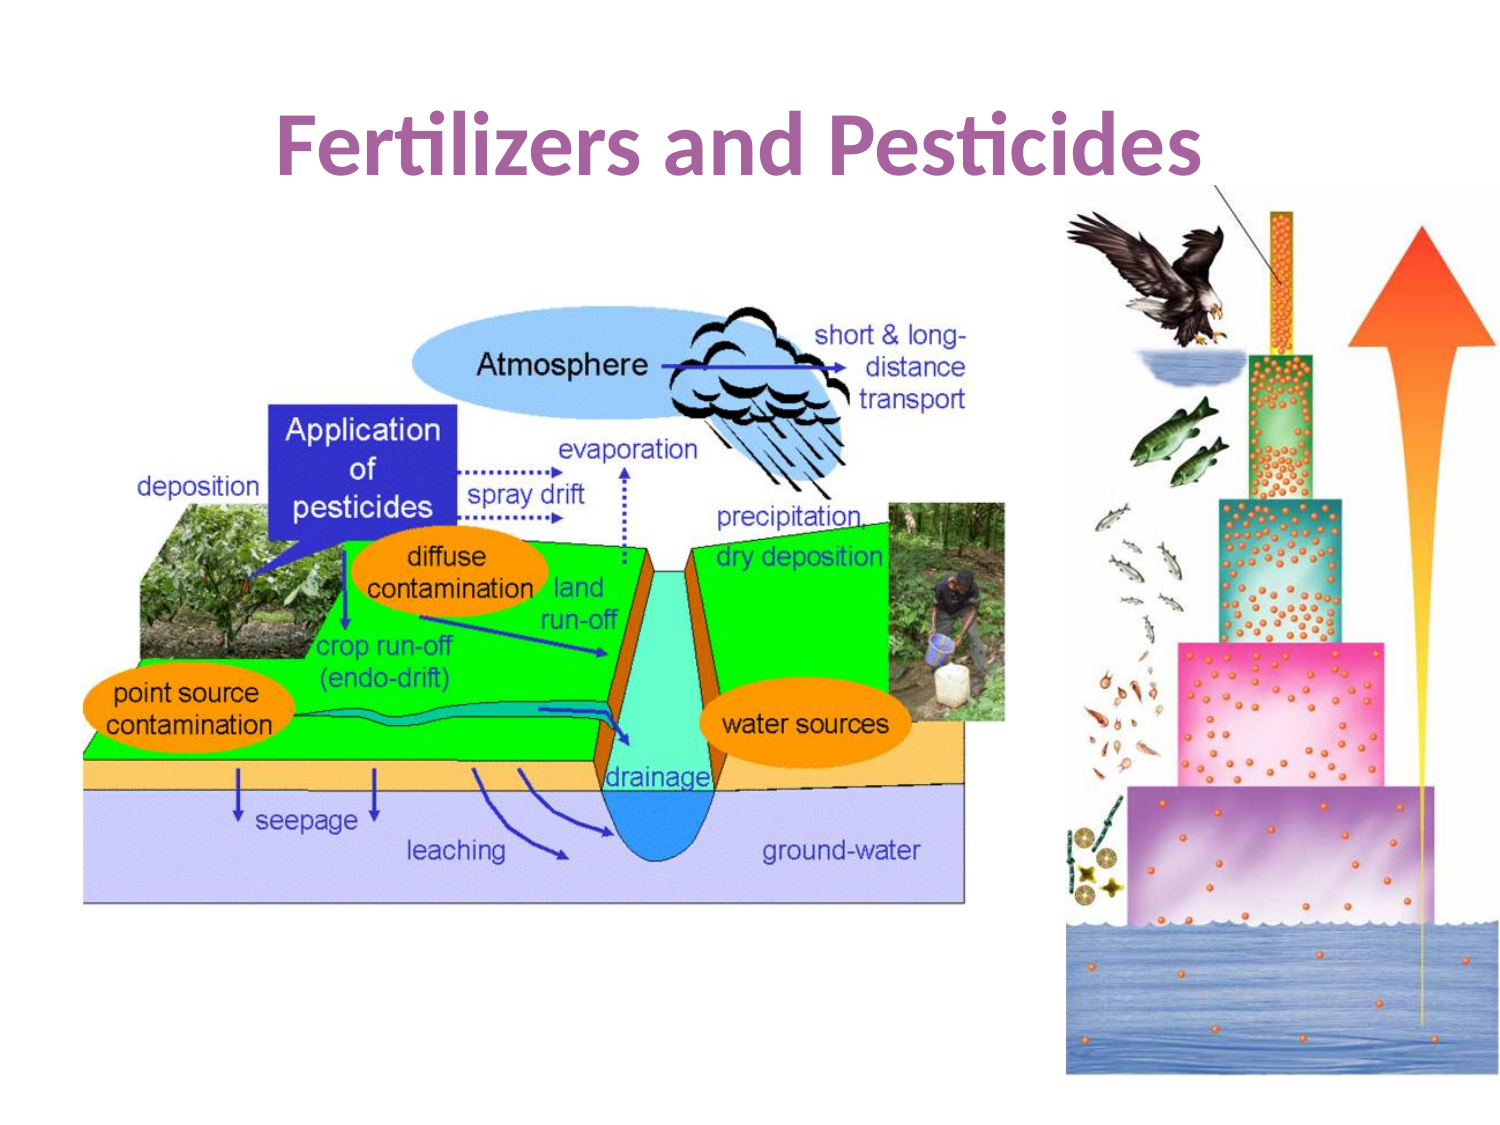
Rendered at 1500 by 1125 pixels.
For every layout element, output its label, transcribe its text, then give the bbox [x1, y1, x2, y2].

title Fertilizers and Pesticides [74, 44, 1426, 233]
picture [1065, 184, 1500, 1078]
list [81, 297, 1008, 916]
